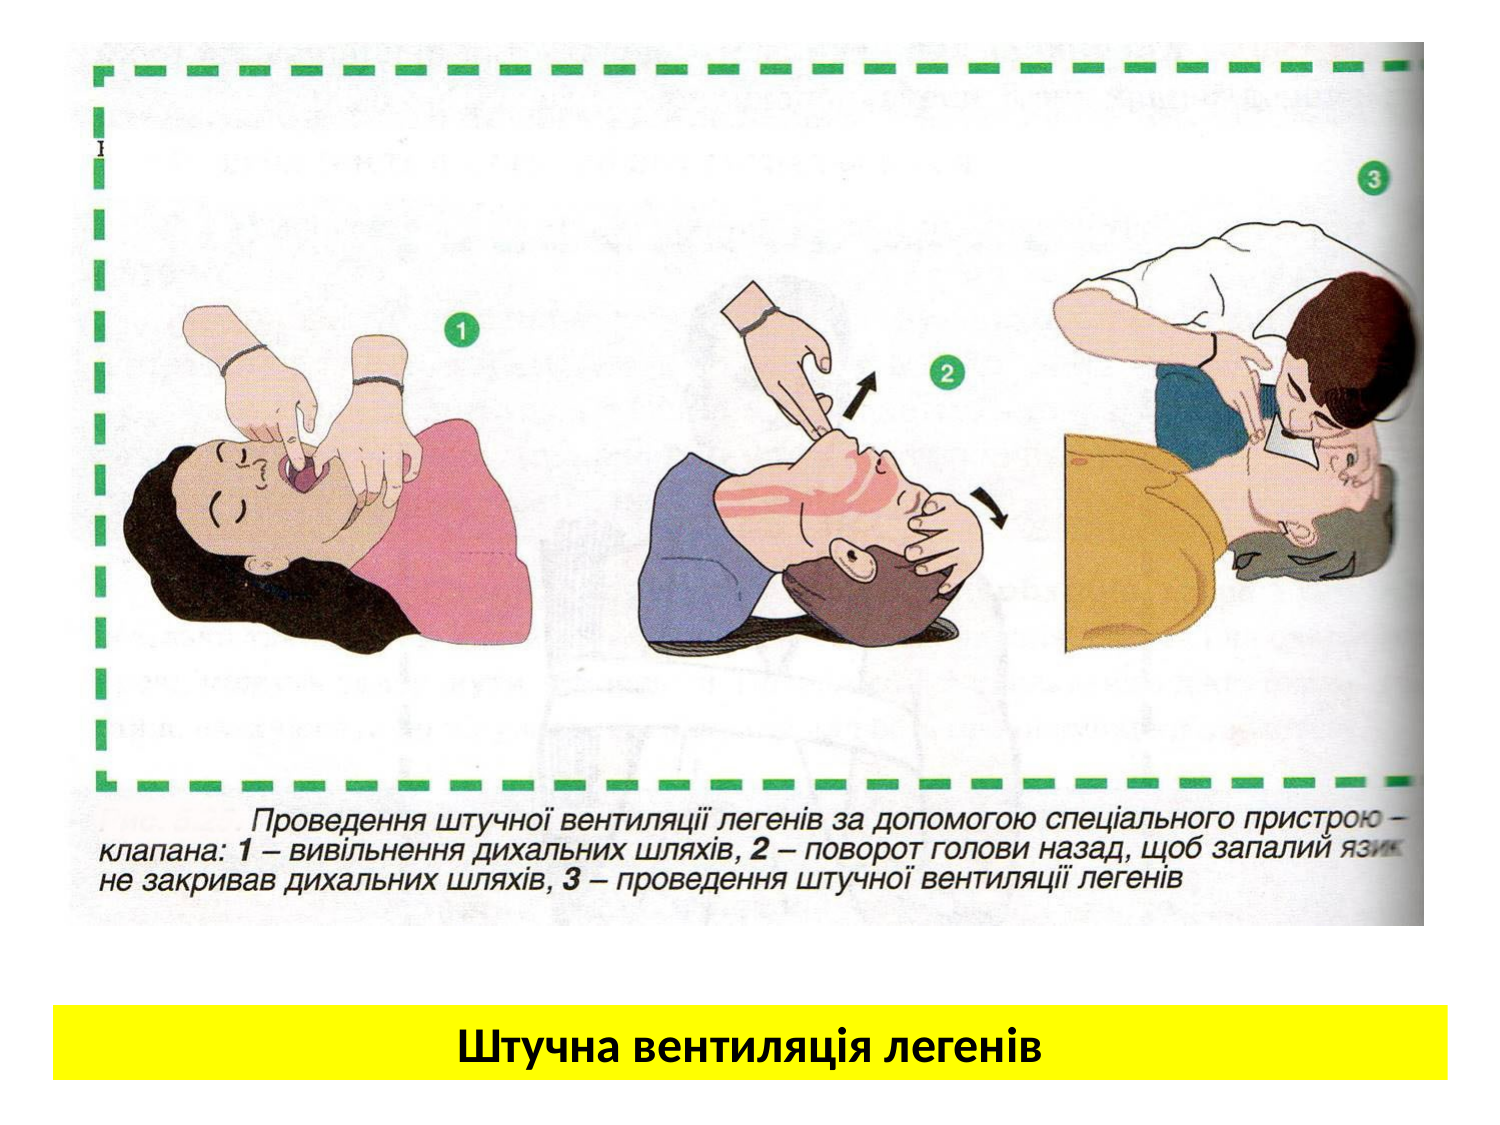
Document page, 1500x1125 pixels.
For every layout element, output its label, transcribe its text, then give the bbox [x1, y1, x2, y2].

text_box Штучна вентиляція легенів [53, 1005, 1448, 1080]
picture [64, 42, 1425, 926]
